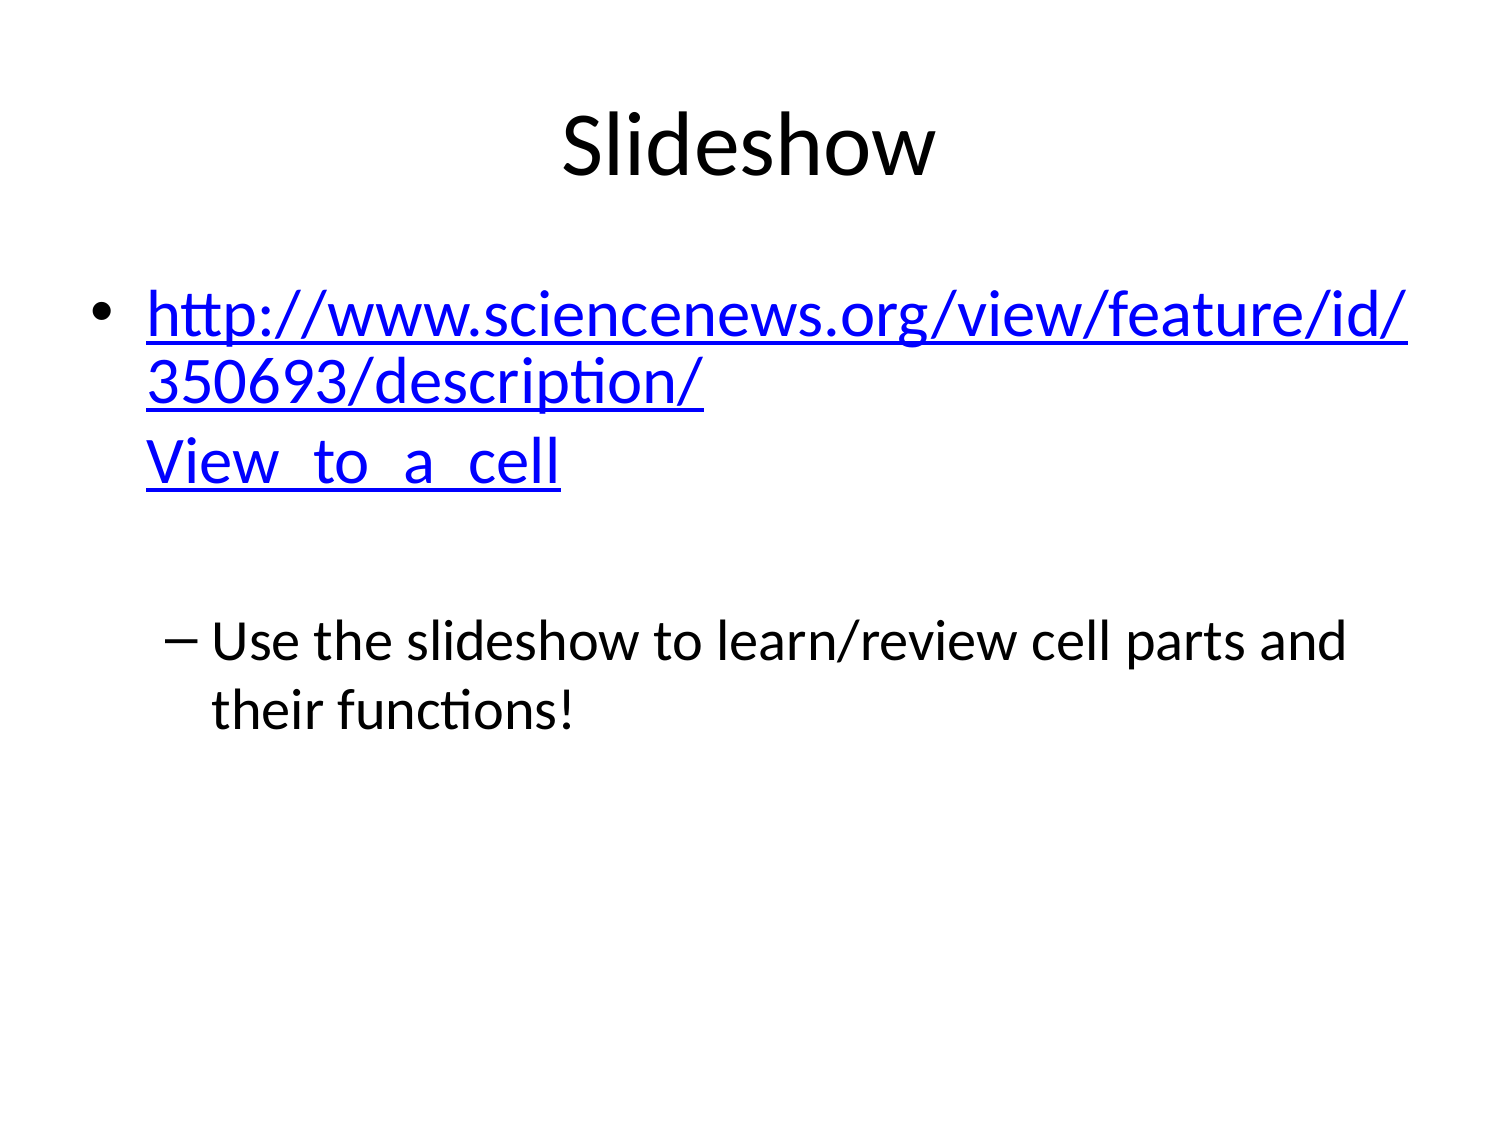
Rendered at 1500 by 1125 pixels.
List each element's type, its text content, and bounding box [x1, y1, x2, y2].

title Slideshow [75, 45, 1425, 233]
list http://www.sciencenews.org/view/feature/id/350693/description/View_to_a_cell Use the slideshow to learn/review cell parts and their functions! [75, 262, 1425, 1005]
